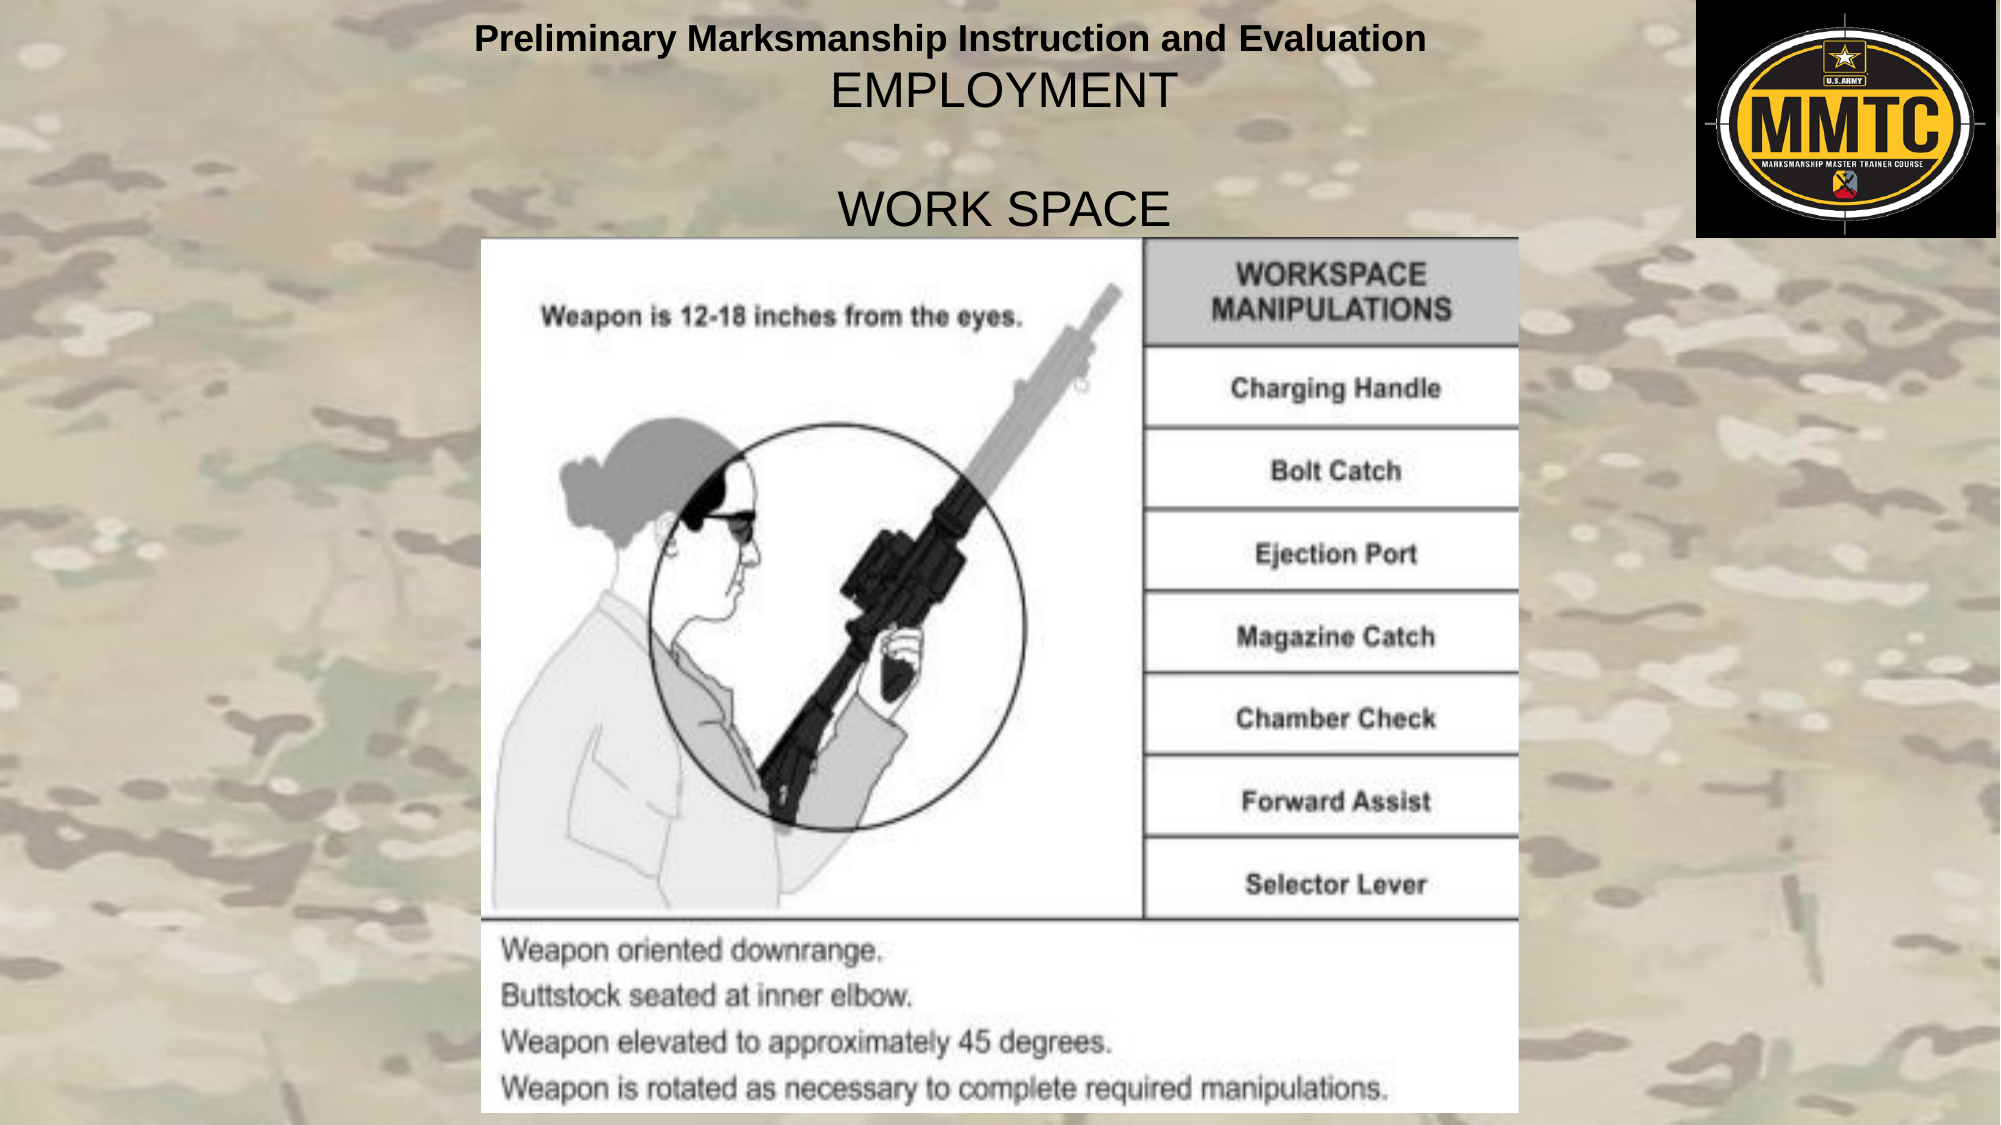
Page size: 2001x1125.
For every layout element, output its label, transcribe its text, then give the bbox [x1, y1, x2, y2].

text_box [481, 237, 1519, 1113]
picture [0, 0, 2000, 1125]
text_box EMPLOYMENT [249, 56, 1750, 118]
text_box WORK SPACE [249, 174, 1750, 237]
